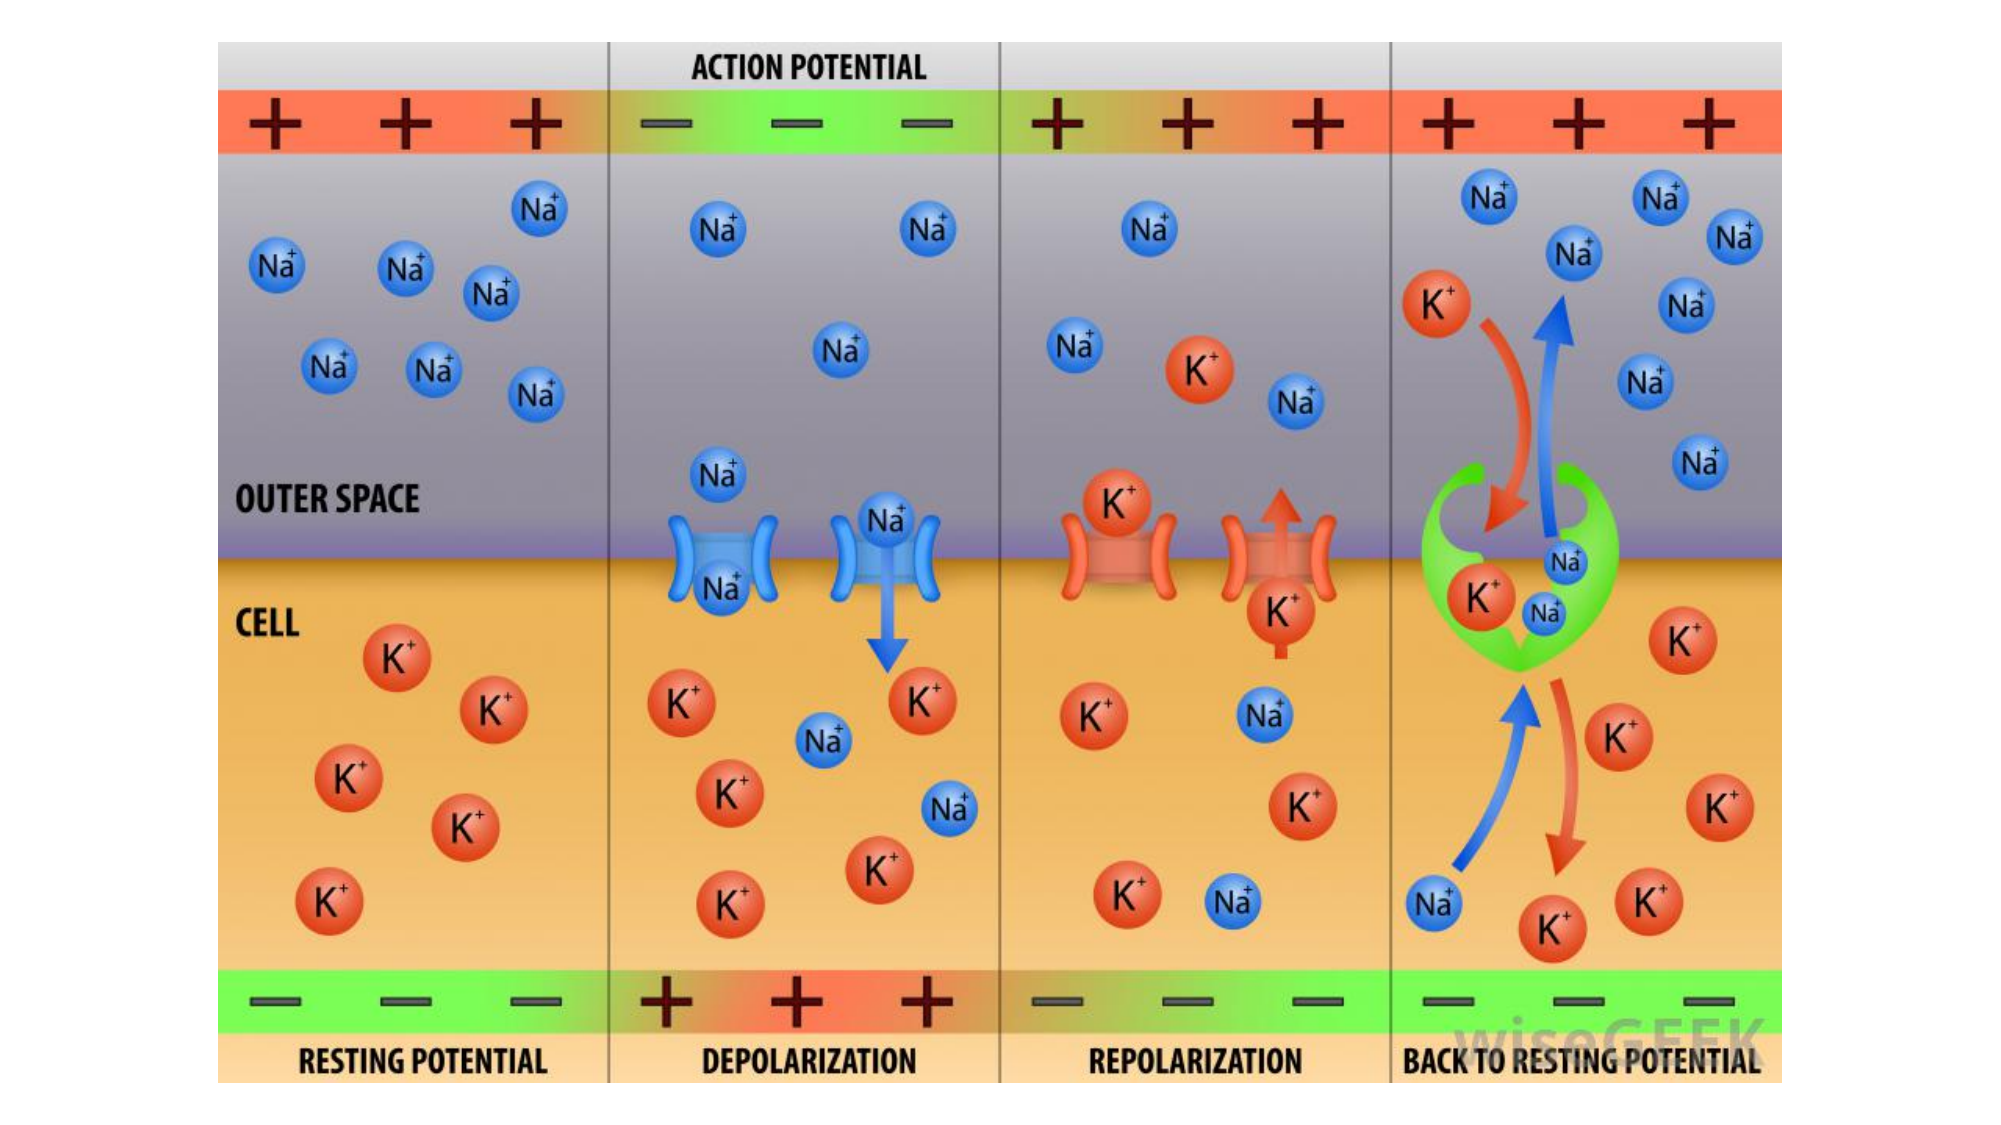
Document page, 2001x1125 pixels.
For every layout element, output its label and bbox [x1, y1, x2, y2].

picture [218, 42, 1782, 1083]
